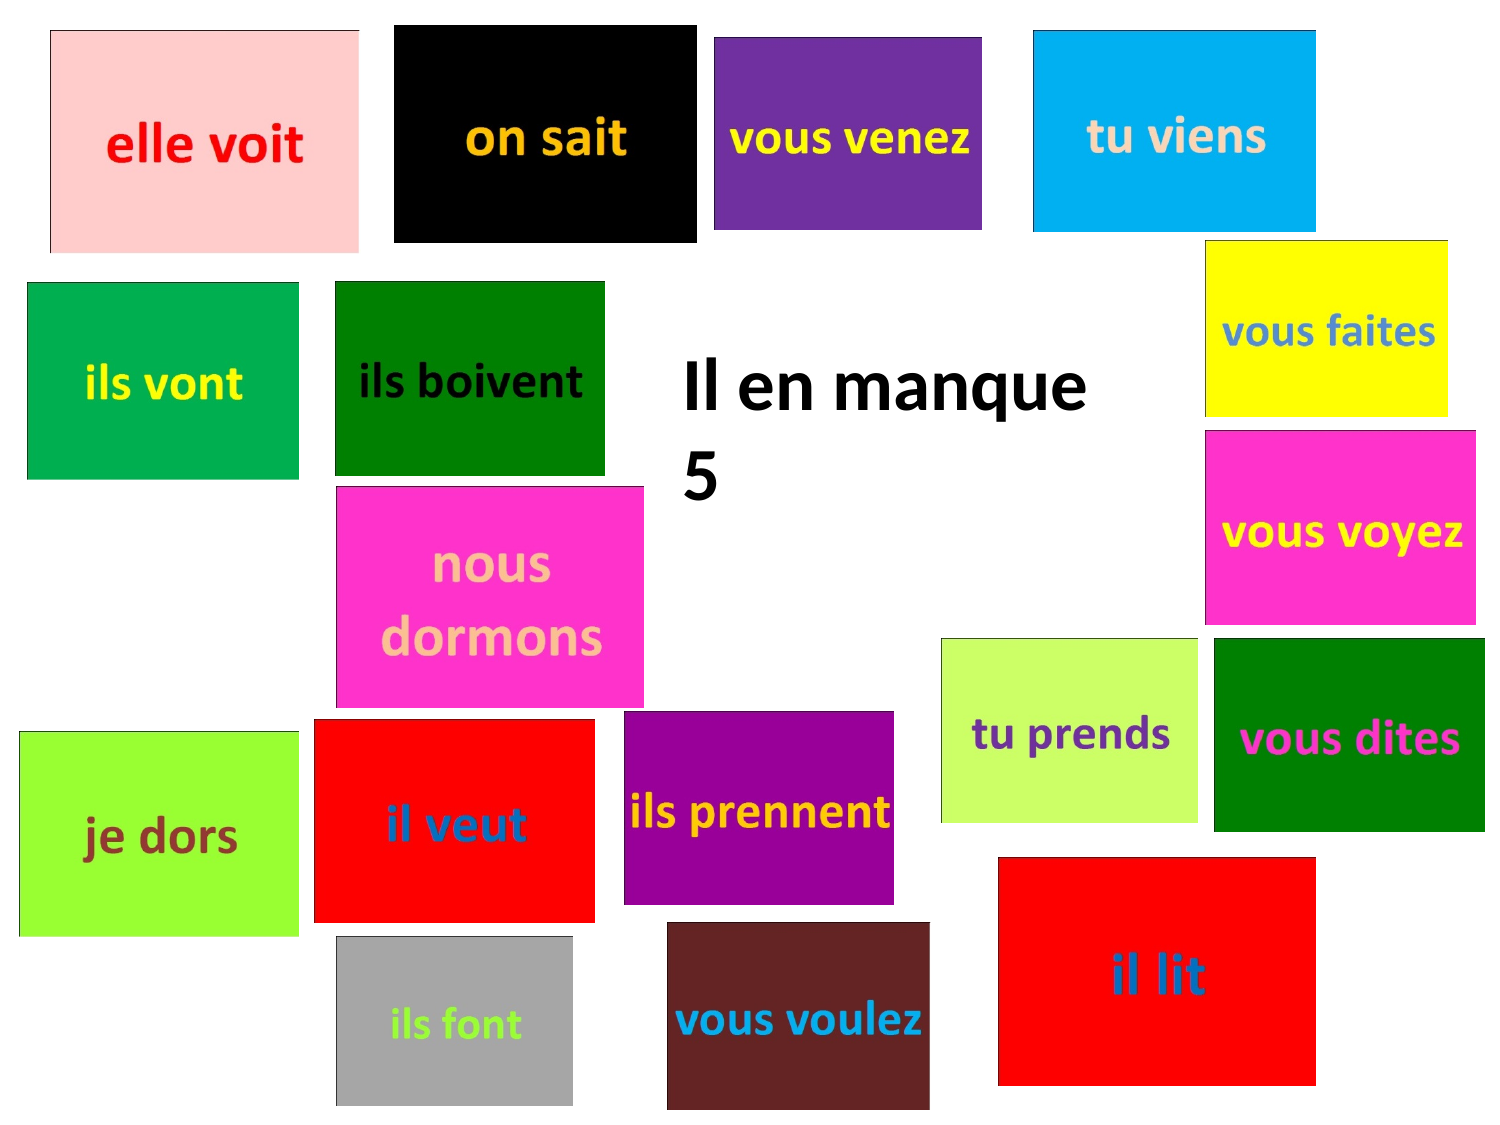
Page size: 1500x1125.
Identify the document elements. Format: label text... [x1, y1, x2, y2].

picture [941, 638, 1198, 824]
picture [714, 37, 982, 231]
picture [336, 936, 573, 1107]
picture [1176, 126, 1184, 153]
picture [1205, 430, 1476, 626]
picture [998, 857, 1316, 1086]
picture [1108, 126, 1132, 154]
picture [1205, 239, 1448, 417]
picture [1148, 126, 1173, 153]
picture [314, 719, 595, 923]
picture [19, 731, 300, 937]
picture [336, 485, 644, 708]
text_box Il en manque 5 [667, 328, 1158, 523]
picture [393, 25, 698, 243]
picture [27, 282, 300, 481]
picture [624, 711, 895, 906]
picture [1189, 126, 1213, 154]
picture [335, 280, 605, 476]
picture [1086, 120, 1104, 154]
picture [1176, 116, 1184, 123]
picture [1214, 638, 1485, 832]
picture [666, 921, 931, 1110]
picture [1246, 126, 1266, 154]
picture [1218, 126, 1242, 153]
picture [50, 30, 361, 254]
